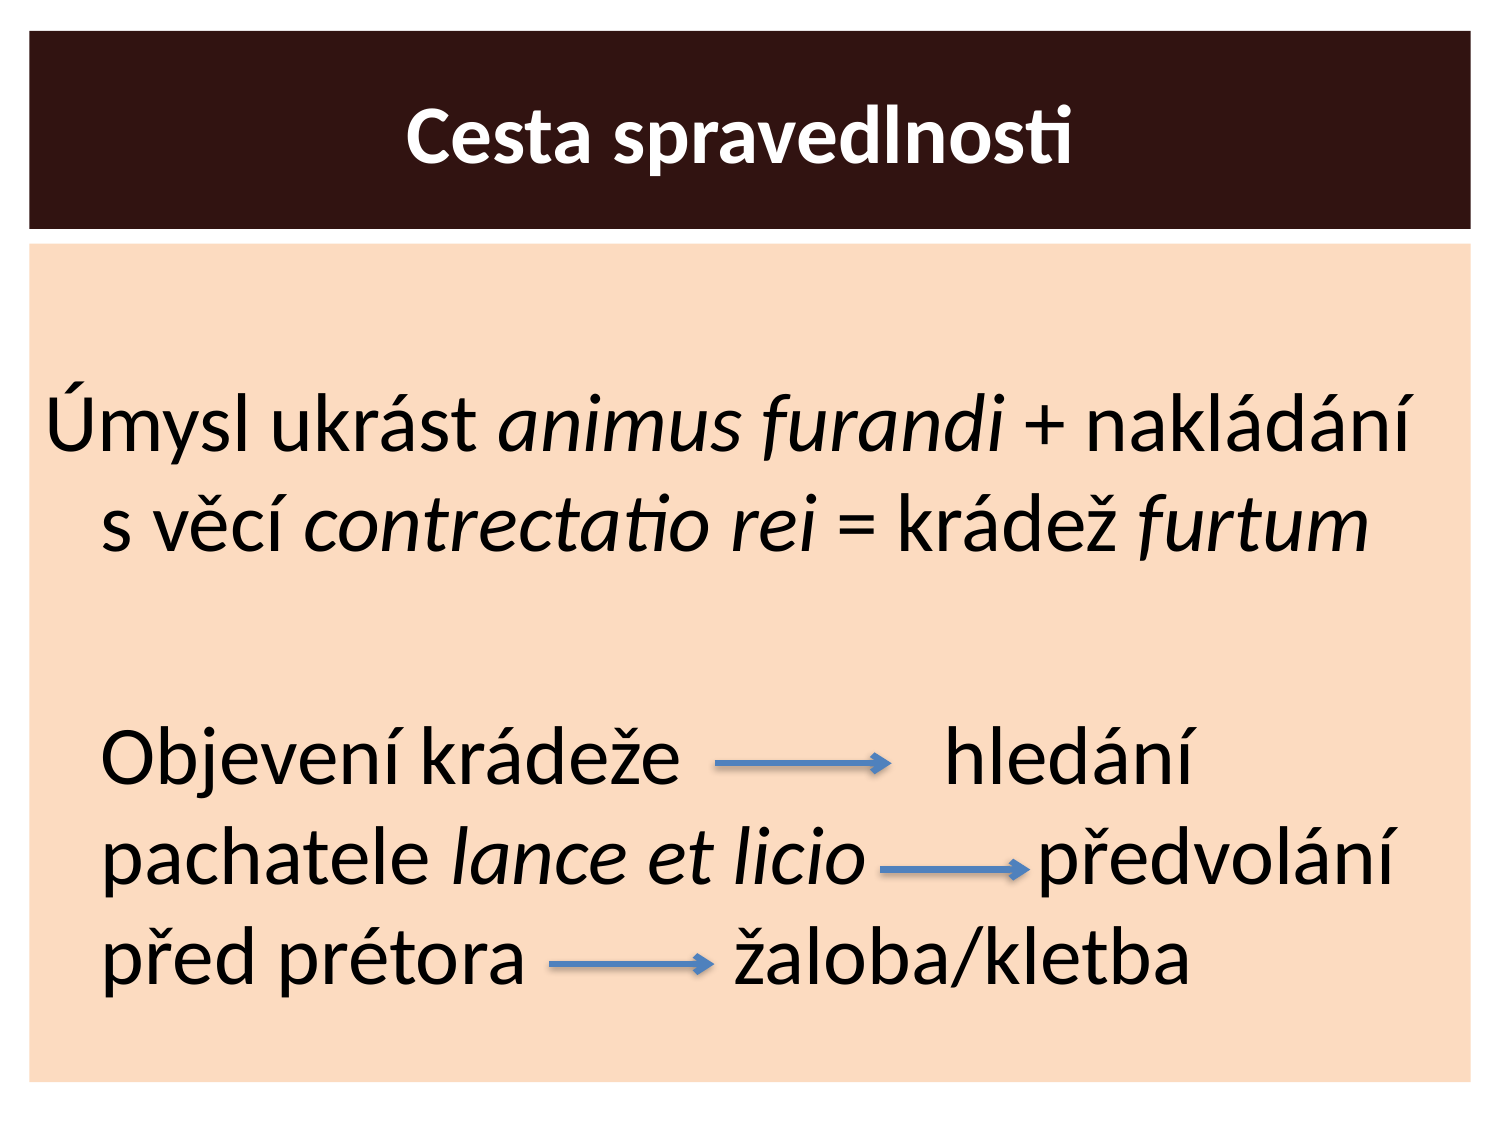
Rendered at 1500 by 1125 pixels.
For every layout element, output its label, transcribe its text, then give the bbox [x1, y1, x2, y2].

list Úmysl ukrást animus furandi + nakládání s věcí contrectatio rei = krádež furtum Objevení krádeže hledání pachatele lance et licio předvolání před prétora žaloba/kletba [29, 243, 1471, 1083]
title Cesta spravedlnosti [29, 30, 1471, 229]
